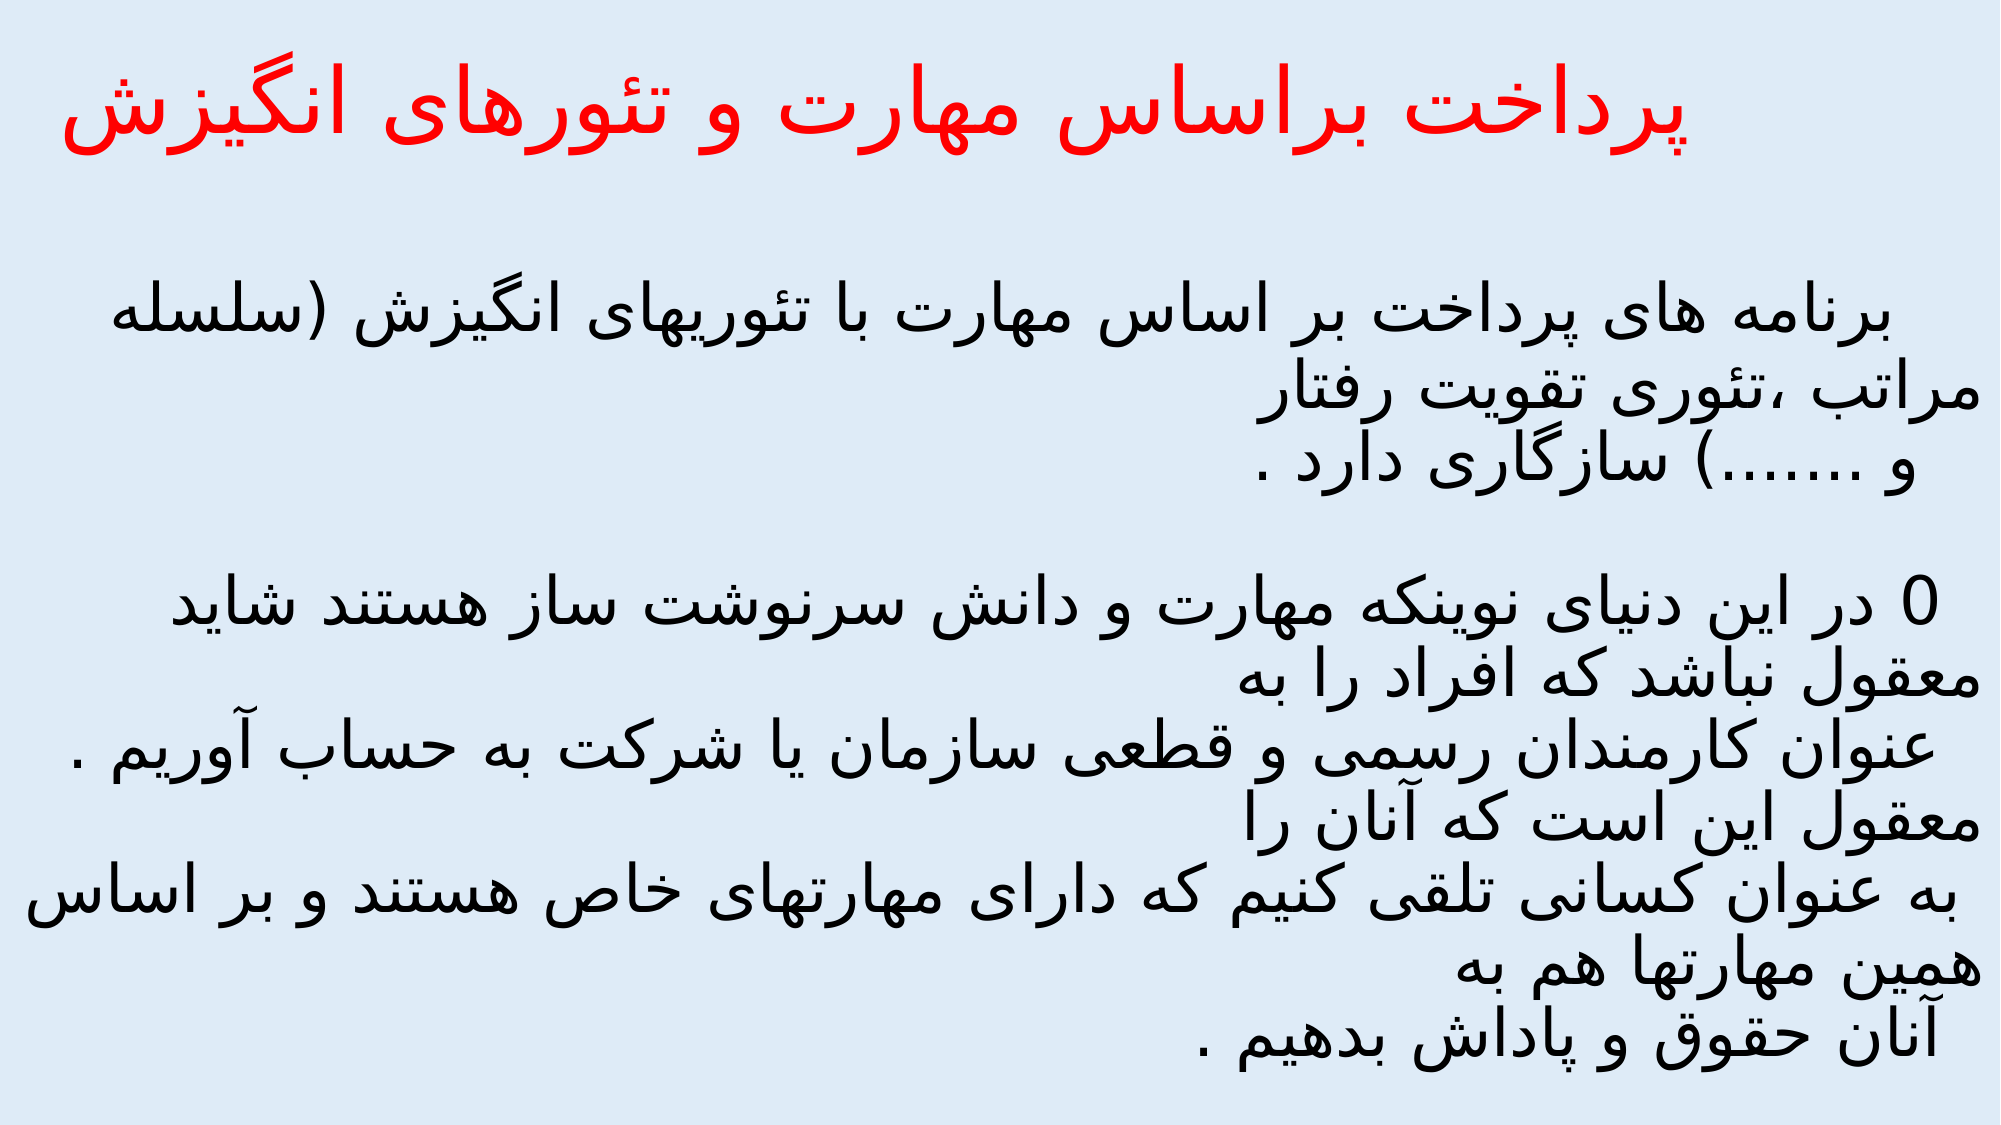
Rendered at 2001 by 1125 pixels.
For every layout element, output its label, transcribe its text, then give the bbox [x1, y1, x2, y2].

title پرداخت براساس مهارت و تئورهای انگیزش برنامه های پرداخت بر اساس مهارت با تئوریهای انگیزش (سلسله مراتب ،تئوری تقویت رفتار و .......) سازگاری دارد . 0 در این دنیای نوینکه مهارت و دانش سرنوشت ساز هستند شاید معقول نباشد که افراد را به عنوان کارمندان رسمی و قطعی سازمان یا شرکت به حساب آوریم . معقول این است که آنان را به عنوان کسانی تلقی کنیم که دارای مهارتهای خاص هستند و بر اساس همین مهارتها هم به آنان حقوق و پاداش بدهیم . [0, 0, 2000, 1125]
